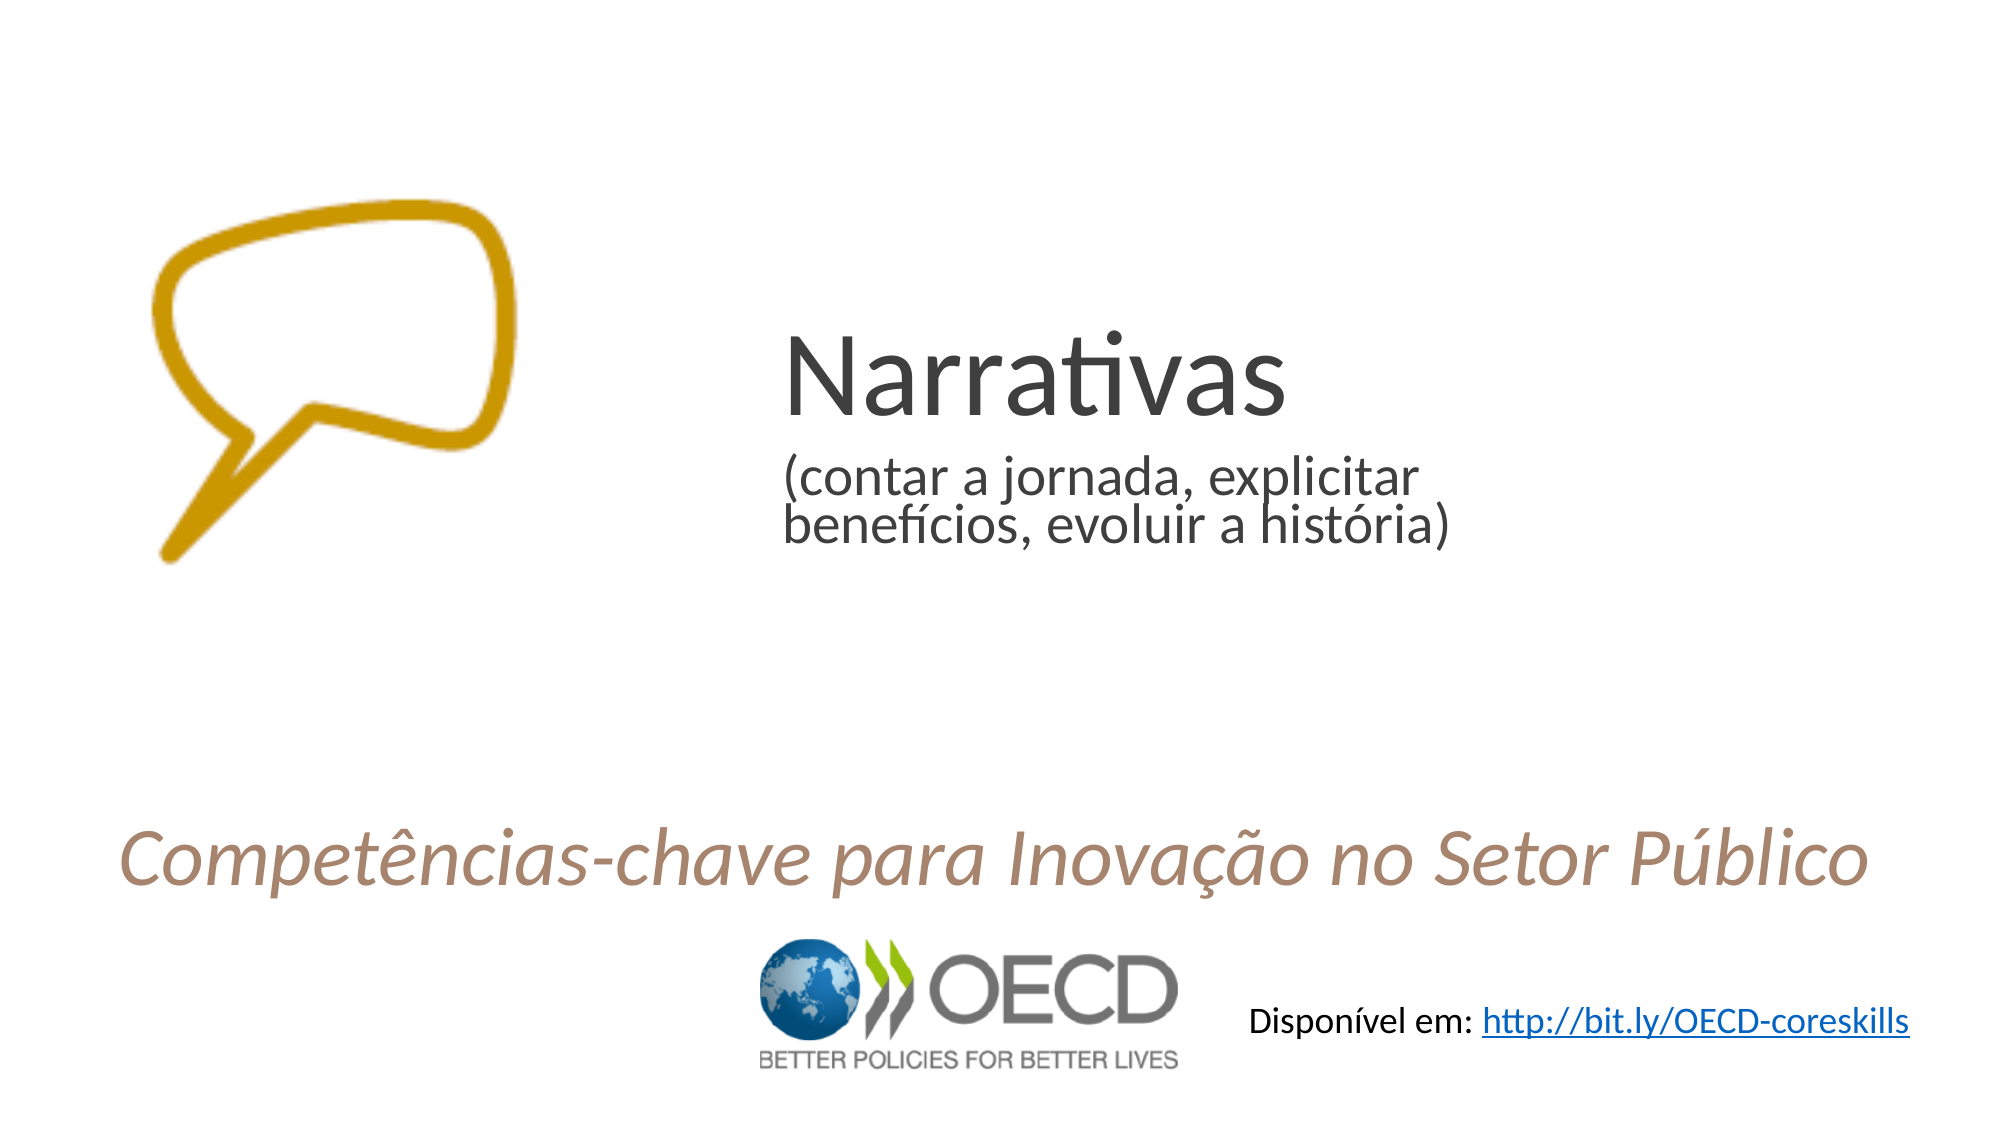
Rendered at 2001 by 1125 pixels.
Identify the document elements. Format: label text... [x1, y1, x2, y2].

text_box Disponível em: http://bit.ly/OECD-coreskills [1233, 988, 1963, 1049]
picture [744, 924, 1200, 1096]
picture [102, 118, 573, 692]
title Competências-chave para Inovação no Setor Público [56, 800, 1888, 912]
list Narrativas (contar a jornada, explicitar benefícios, evoluir a história) [767, 325, 1633, 573]
